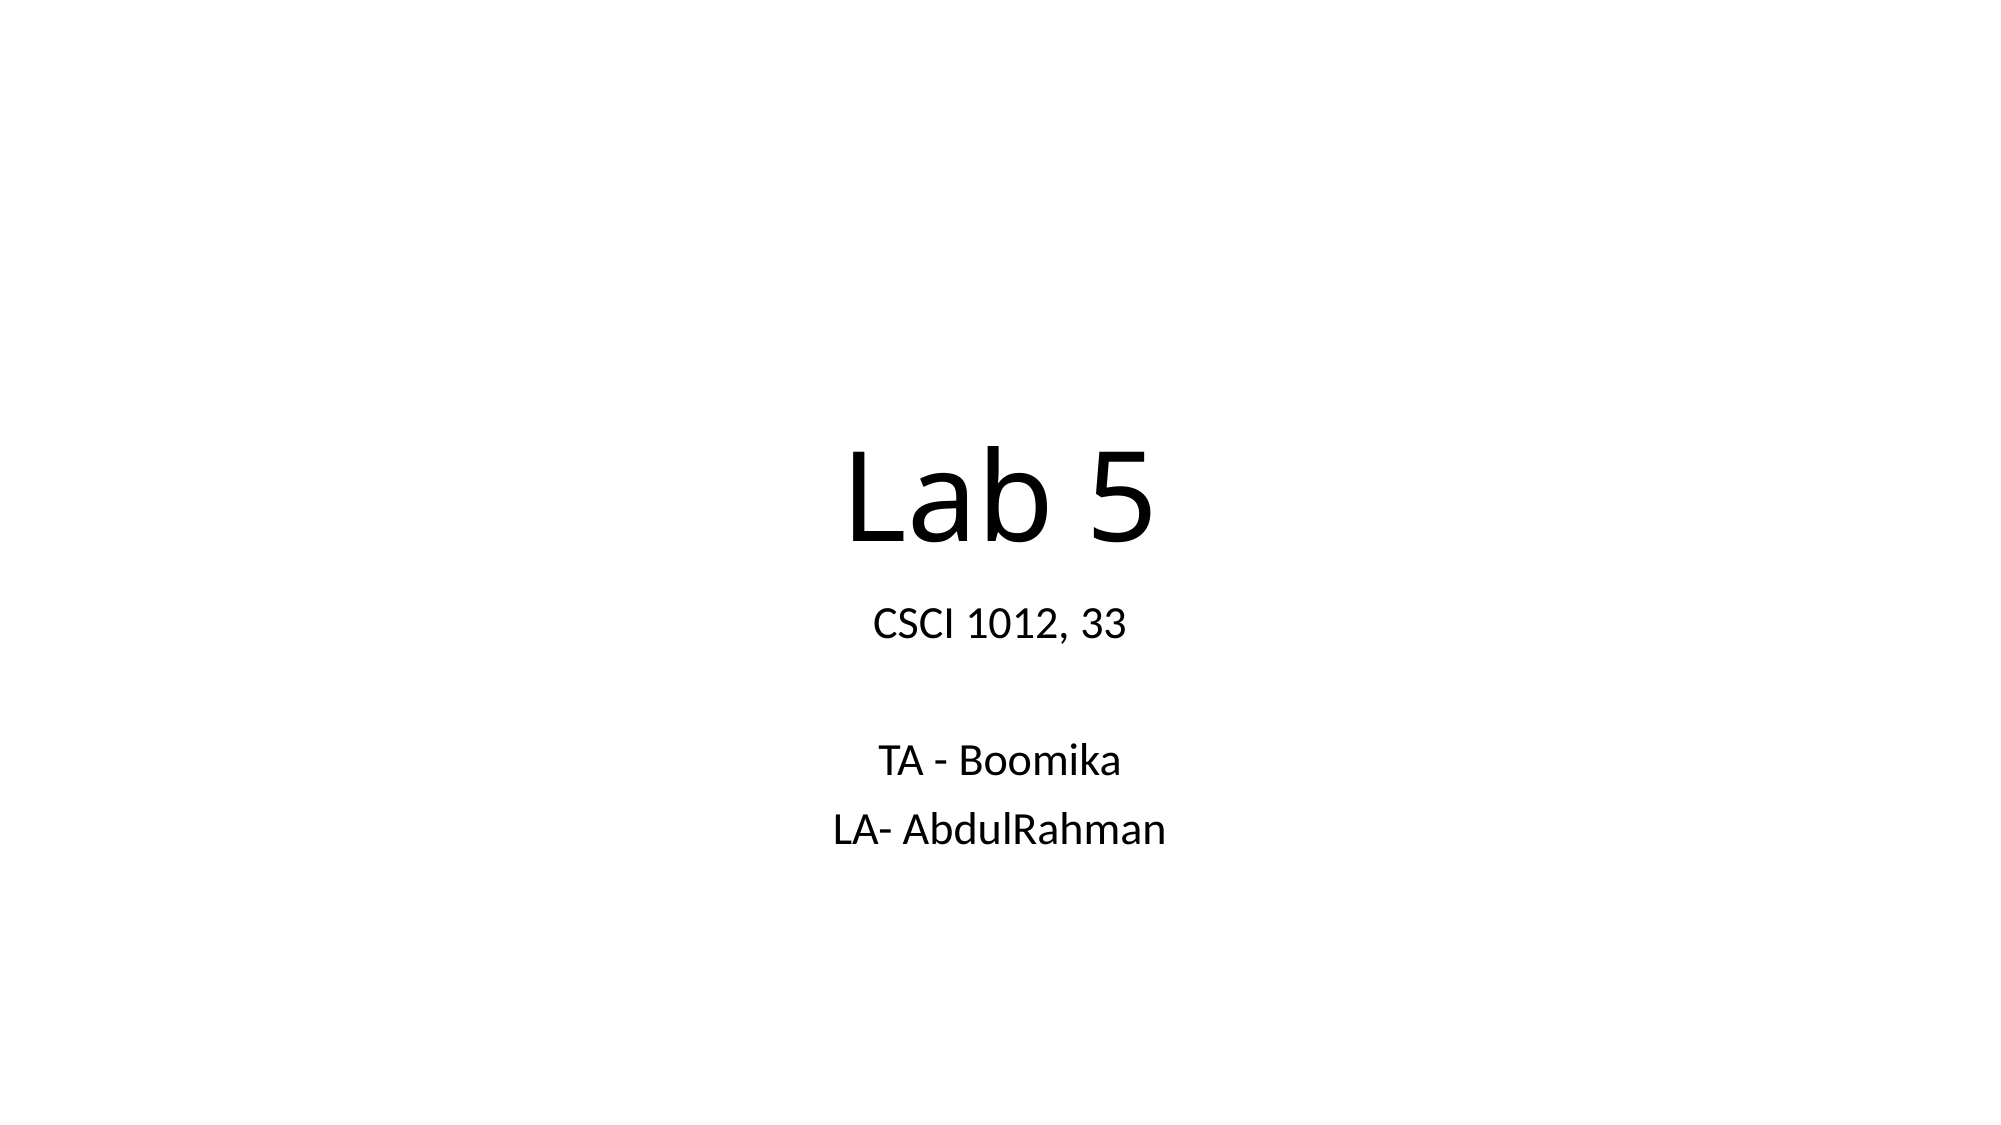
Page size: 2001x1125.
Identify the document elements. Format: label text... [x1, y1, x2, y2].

subtitle CSCI 1012, 33 TA - Boomika LA- AbdulRahman [249, 590, 1750, 863]
title Lab 5 [249, 184, 1750, 576]
